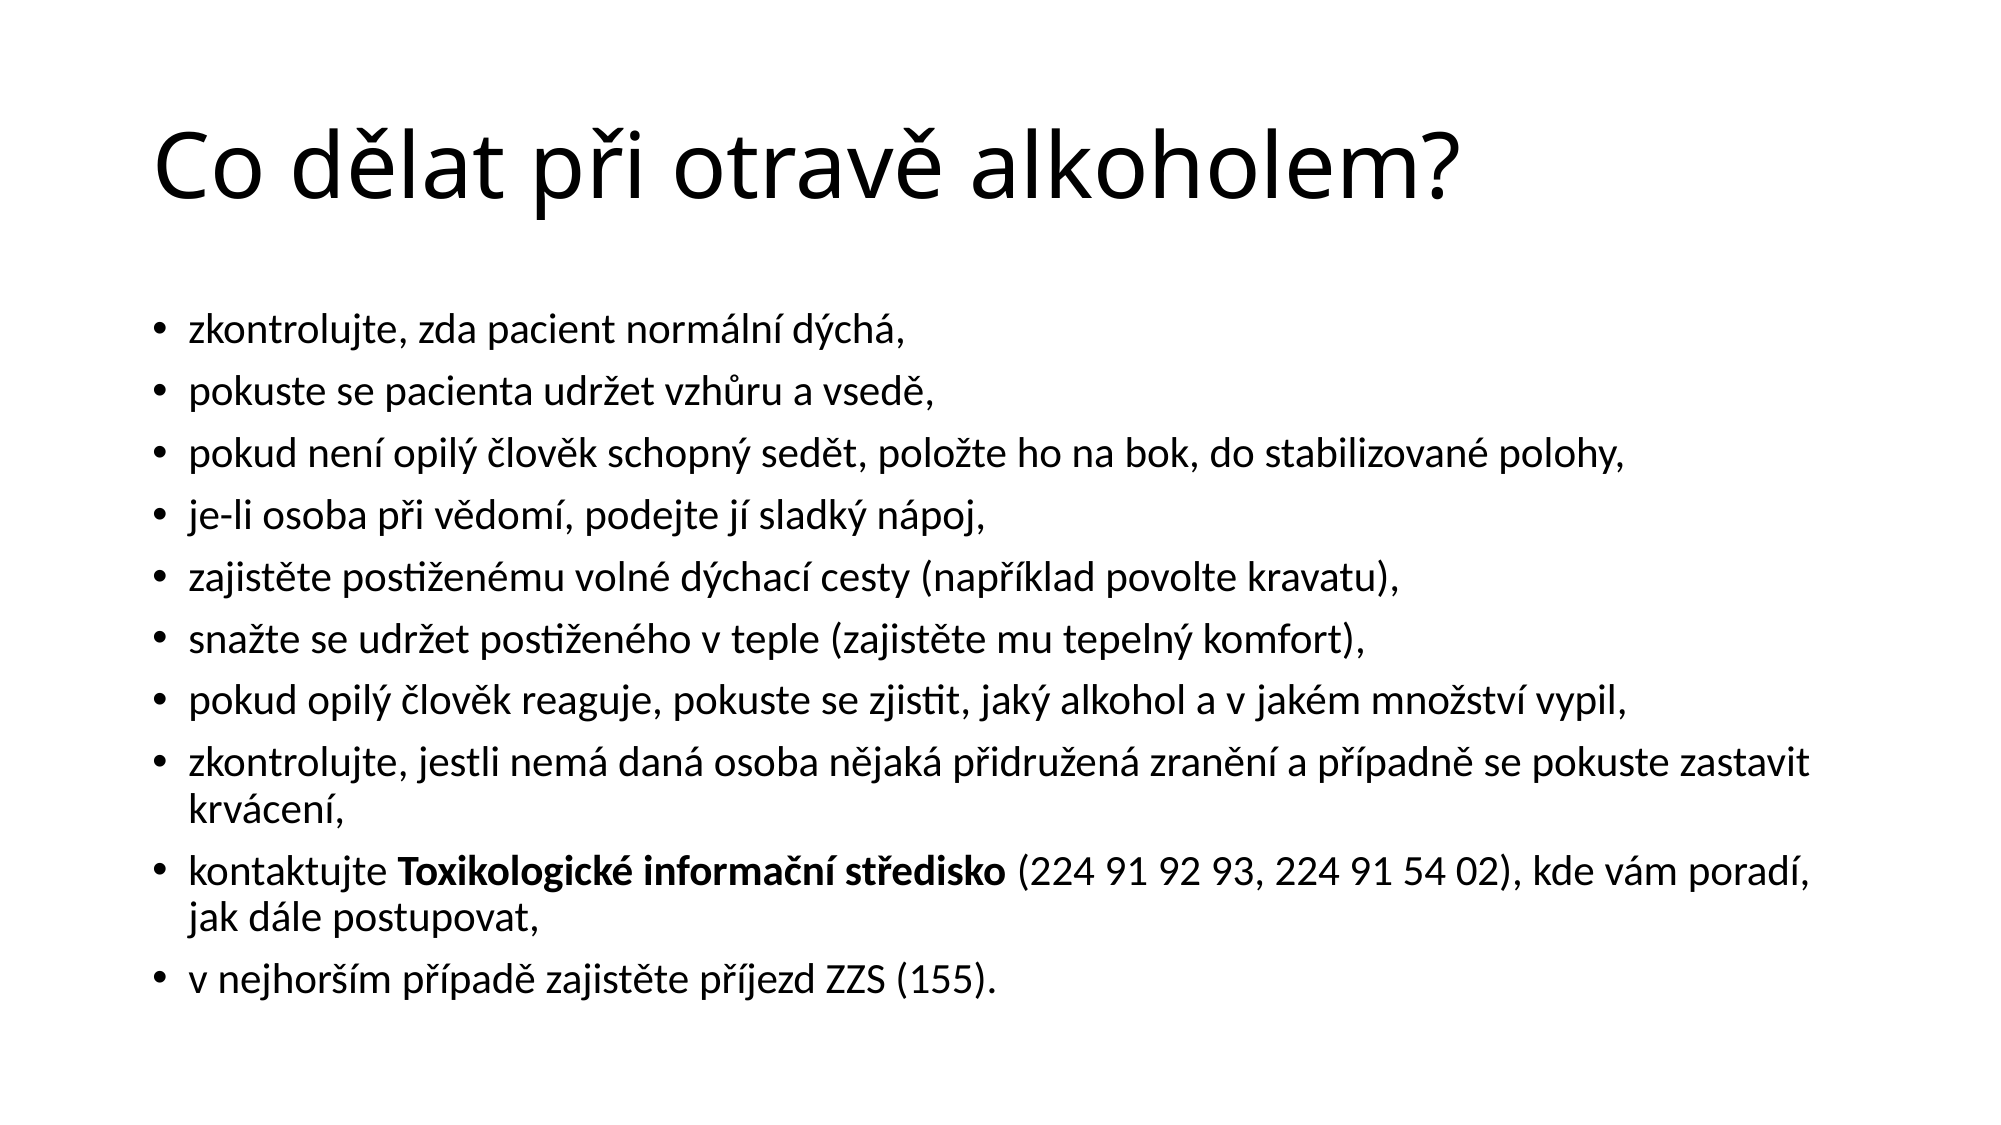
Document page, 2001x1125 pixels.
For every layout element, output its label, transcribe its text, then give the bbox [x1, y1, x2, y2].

list zkontrolujte, zda pacient normální dýchá, pokuste se pacienta udržet vzhůru a vsedě, pokud není opilý člověk schopný sedět, položte ho na bok, do stabilizované polohy, je-li osoba při vědomí, podejte jí sladký nápoj, zajistěte postiženému volné dýchací cesty (například povolte kravatu), snažte se udržet postiženého v teple (zajistěte mu tepelný komfort), pokud opilý člověk reaguje, pokuste se zjistit, jaký alkohol a v jakém množství vypil, zkontrolujte, jestli nemá daná osoba nějaká přidružená zranění a případně se pokuste zastavit krvácení, kontaktujte Toxikologické informační středisko (224 91 92 93, 224 91 54 02), kde vám poradí, jak dále postupovat, v nejhorším případě zajistěte příjezd ZZS (155). [137, 299, 1863, 1014]
title Co dělat při otravě alkoholem? [137, 59, 1863, 278]
